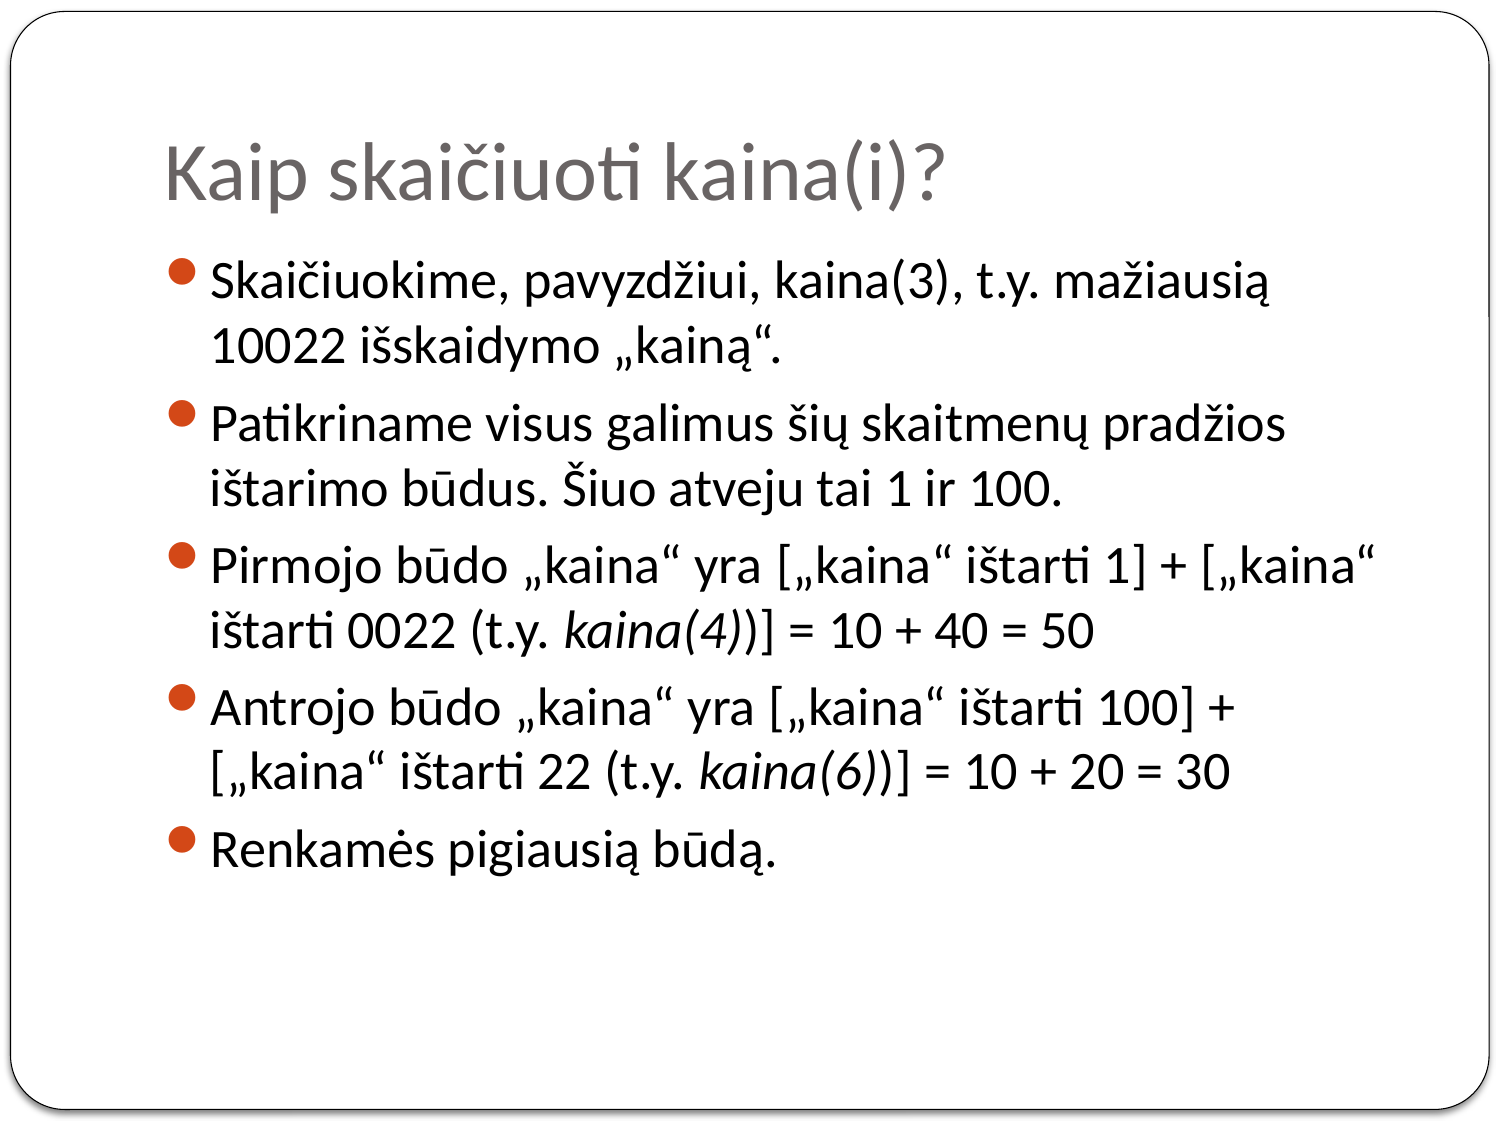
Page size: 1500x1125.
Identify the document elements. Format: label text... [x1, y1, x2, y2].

list Skaičiuokime, pavyzdžiui, kaina(3), t.y. mažiausią 10022 išskaidymo „kainą“. Patikriname visus galimus šių skaitmenų pradžios ištarimo būdus. Šiuo atveju tai 1 ir 100. Pirmojo būdo „kaina“ yra [„kaina“ ištarti 1] + [„kaina“ ištarti 0022 (t.y. kaina(4))] = 10 + 40 = 50 Antrojo būdo „kaina“ yra [„kaina“ ištarti 100] + [„kaina“ ištarti 22 (t.y. kaina(6))] = 10 + 20 = 30 Renkamės pigiausią būdą. [150, 237, 1425, 988]
title Kaip skaičiuoti kaina(i)? [150, 45, 1425, 233]
